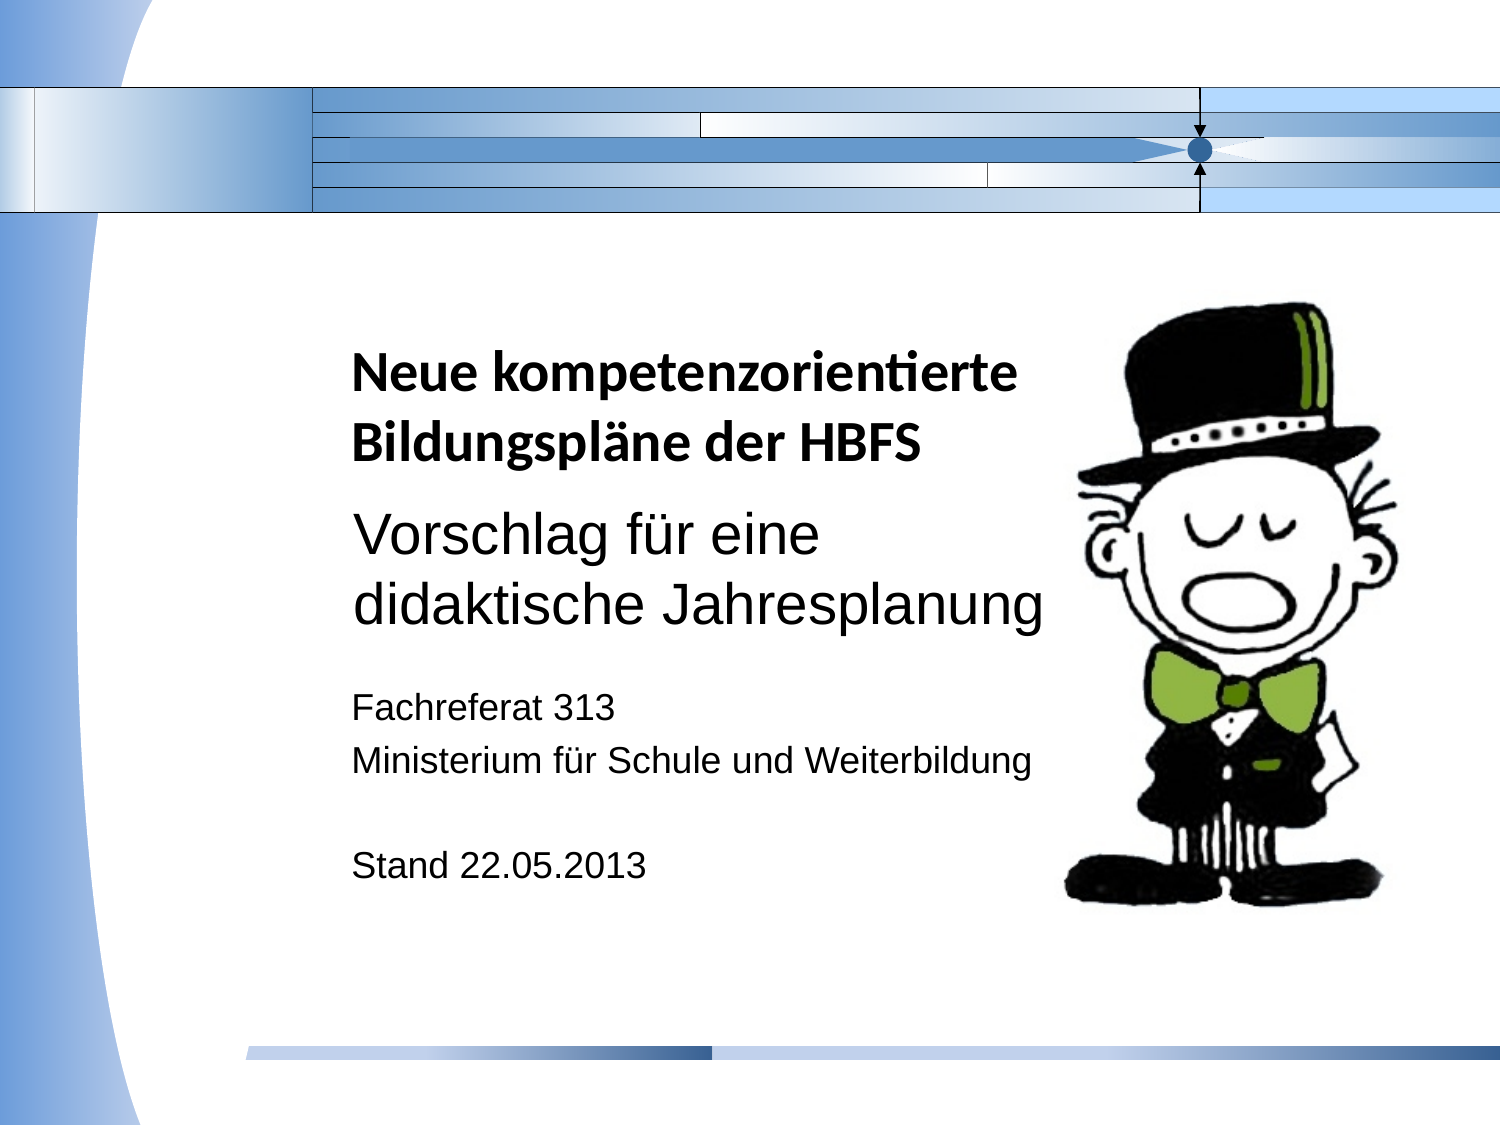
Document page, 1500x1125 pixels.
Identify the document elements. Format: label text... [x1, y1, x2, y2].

title Vorschlag für eine didaktische Jahresplanung [338, 488, 1093, 646]
text_box Neue kompetenzorientierte Bildungspläne der HBFS [336, 325, 1317, 481]
picture [1030, 289, 1407, 919]
subtitle Fachreferat 313 Ministerium für Schule und Weiterbildung Stand 22.05.2013 [336, 675, 1212, 918]
